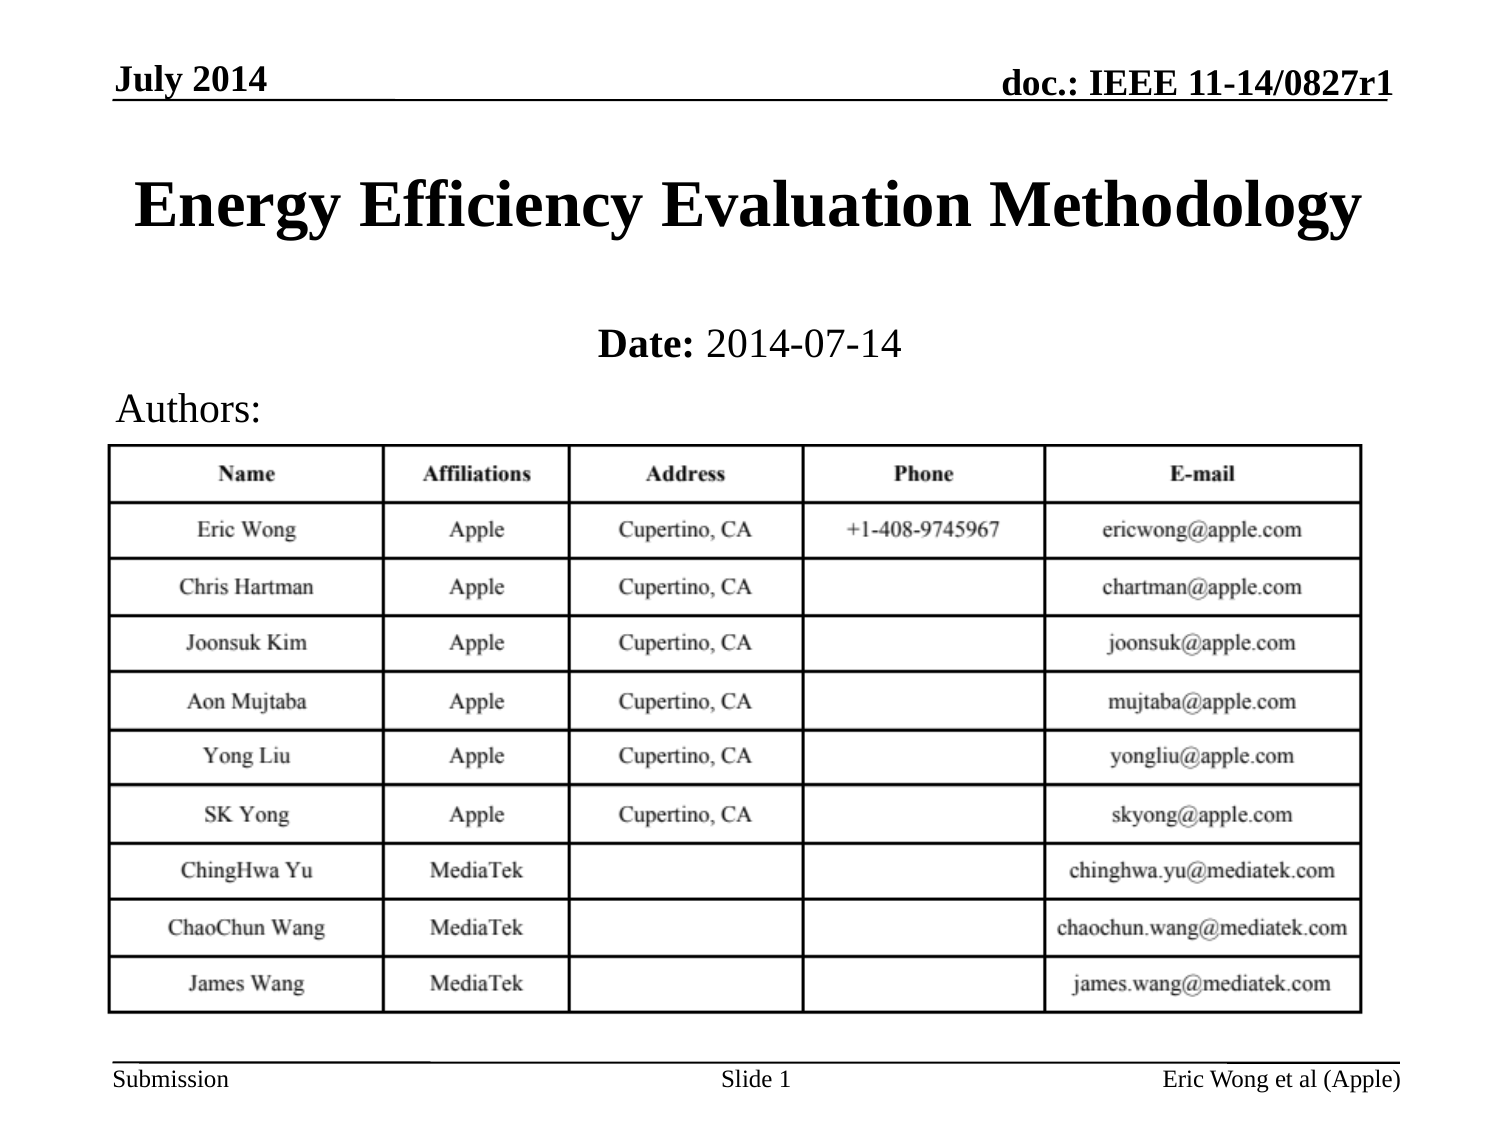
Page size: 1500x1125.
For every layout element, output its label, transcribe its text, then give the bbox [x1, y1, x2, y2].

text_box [94, 444, 1499, 1057]
footer Eric Wong et al (Apple) [902, 1065, 1402, 1093]
list Date: 2014-07-14 [112, 308, 1388, 374]
text_box Authors: [100, 373, 338, 436]
slide_number Slide 1 [712, 1065, 800, 1123]
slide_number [114, 54, 493, 100]
title Energy Efficiency Evaluation Methodology [112, 112, 1388, 288]
